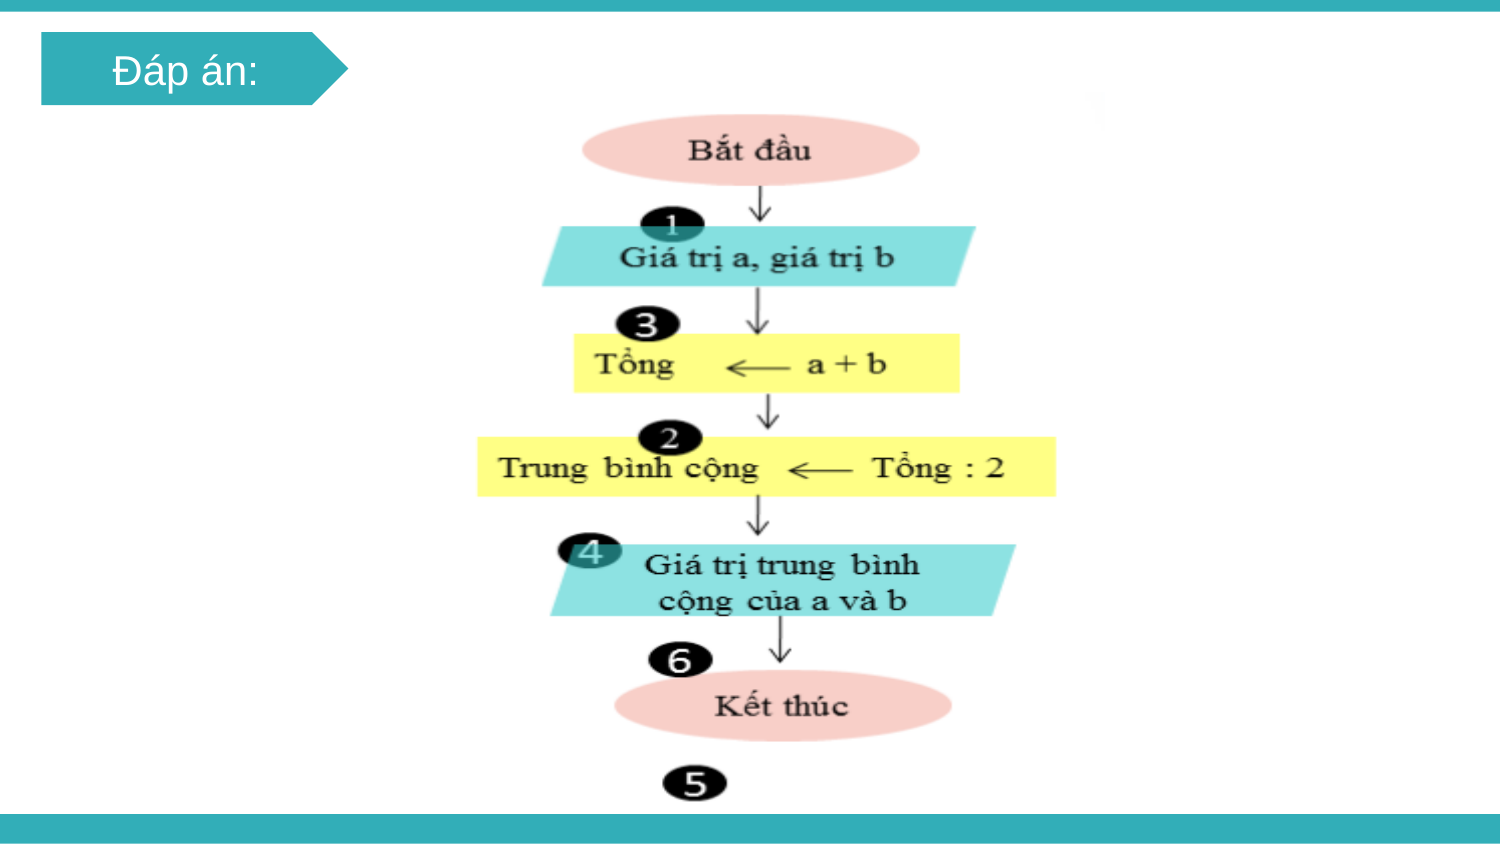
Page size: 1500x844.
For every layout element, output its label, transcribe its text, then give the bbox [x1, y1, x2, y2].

text_box Đáp án: [39, 29, 351, 108]
picture [442, 92, 1105, 812]
